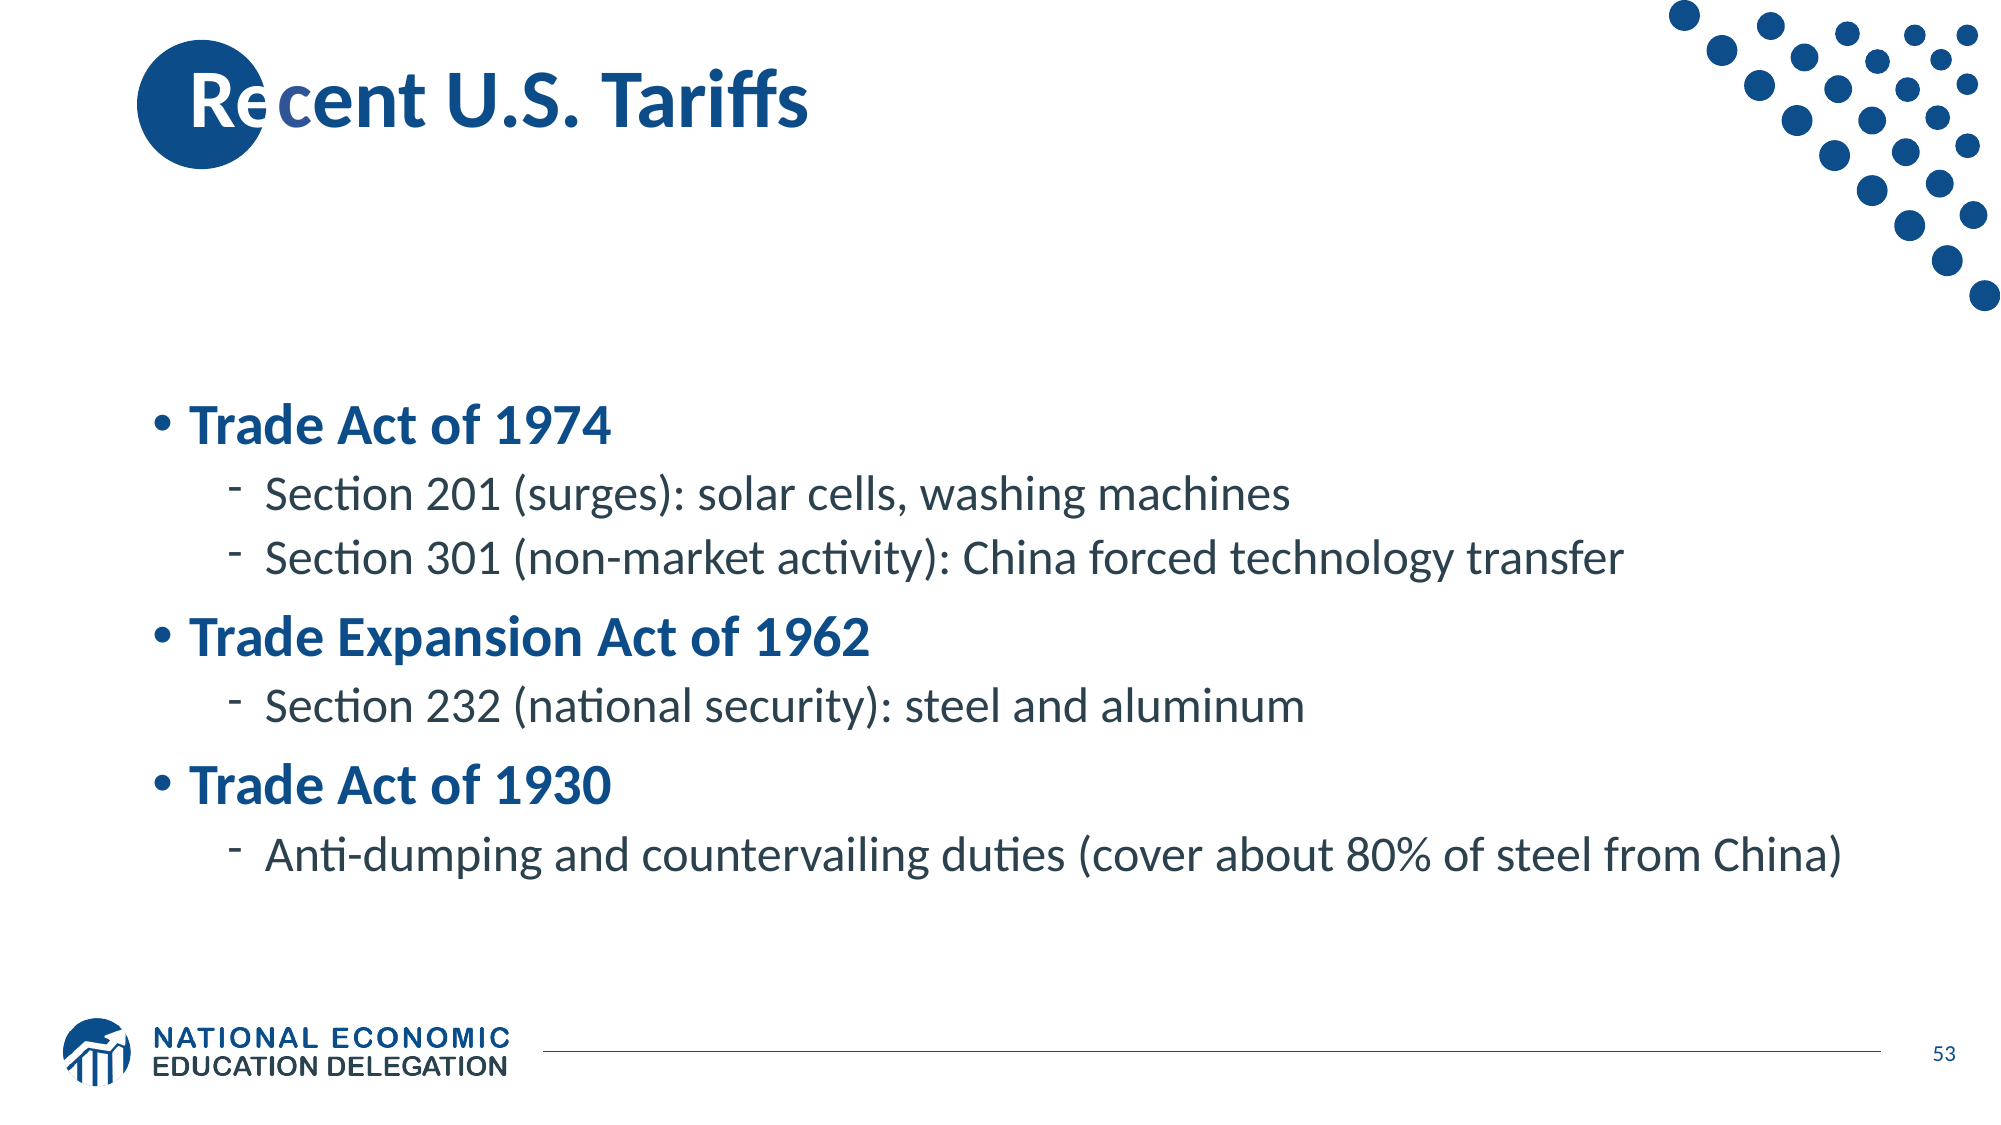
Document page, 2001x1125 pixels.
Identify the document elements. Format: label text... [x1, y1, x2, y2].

title Recent U.S. Tariffs [137, 36, 1863, 254]
picture [55, 1013, 520, 1091]
text_box Trade Act of 1974 Section 201 (surges): solar cells, washing machines Section 301 (non-market activity): China forced technology transfer Trade Expansion Act of 1962 Section 232 (national security): steel and aluminum Trade Act of 1930 Anti-dumping and countervailing duties (cover about 80% of steel from China) [137, 280, 1863, 995]
slide_number 53 [1521, 1022, 1972, 1082]
